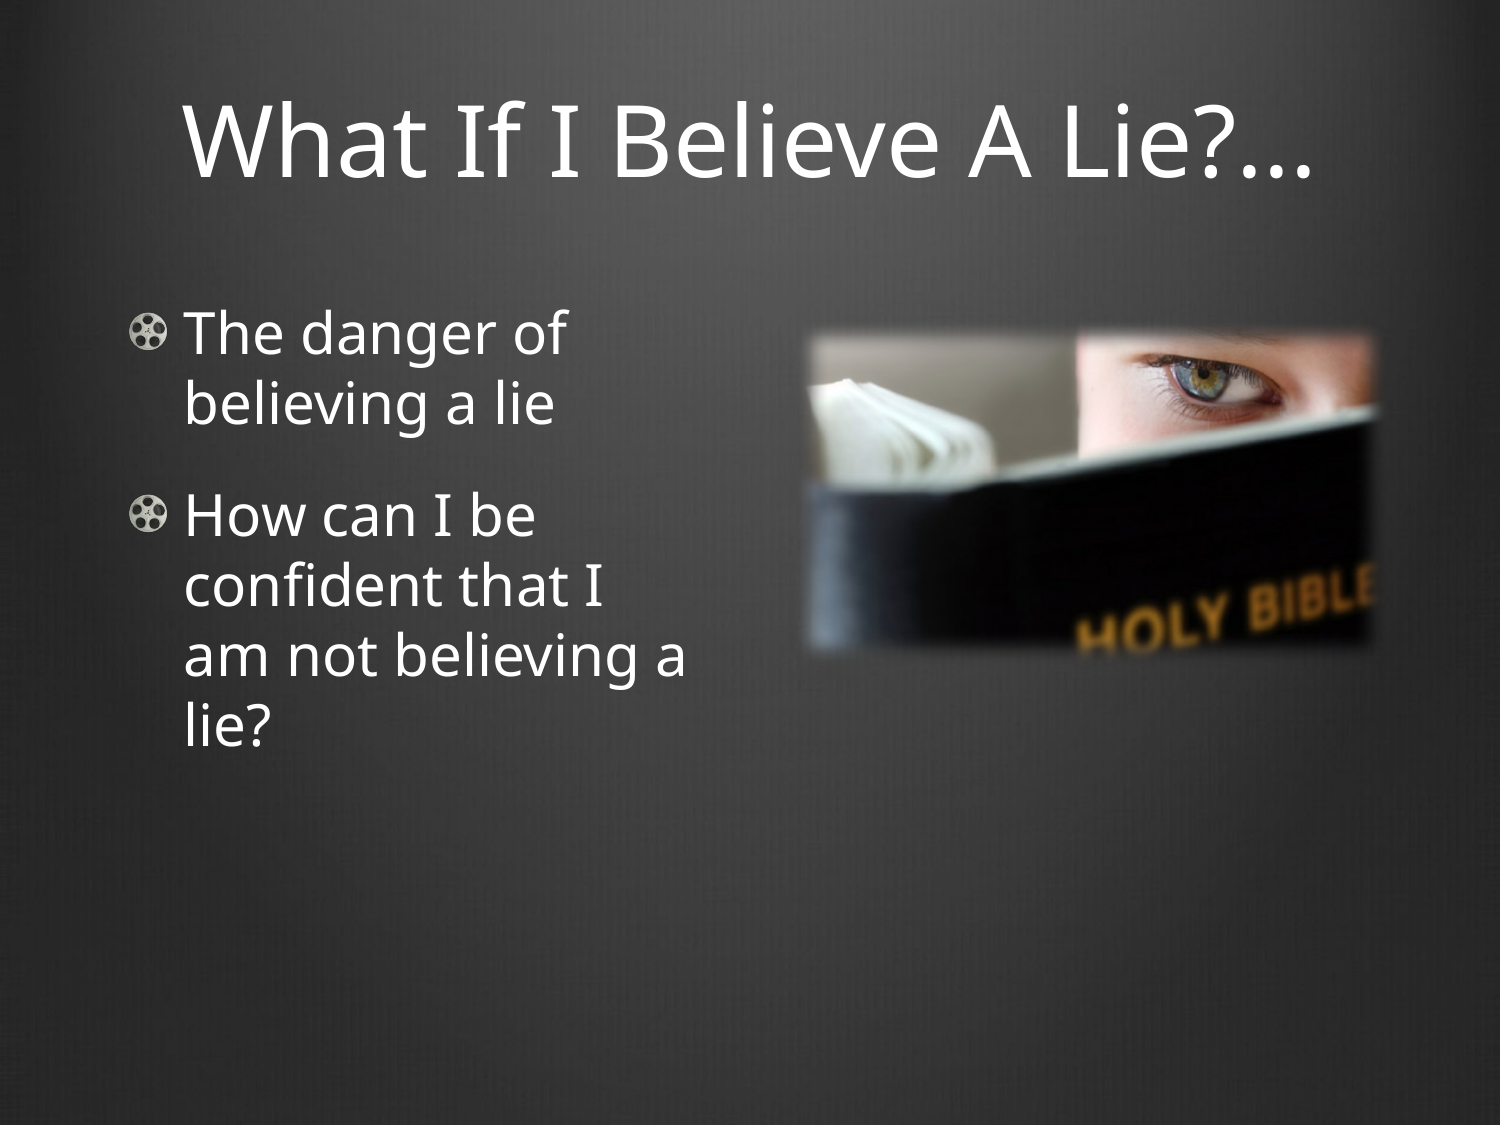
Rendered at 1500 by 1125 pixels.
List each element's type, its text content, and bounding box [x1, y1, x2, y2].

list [794, 319, 1388, 665]
picture [127, 492, 169, 534]
title What If I Believe A Lie?... [112, 19, 1388, 255]
list The danger of believing a lie How can I be confident that I am not believing a lie? [112, 288, 705, 1005]
picture [127, 310, 169, 352]
